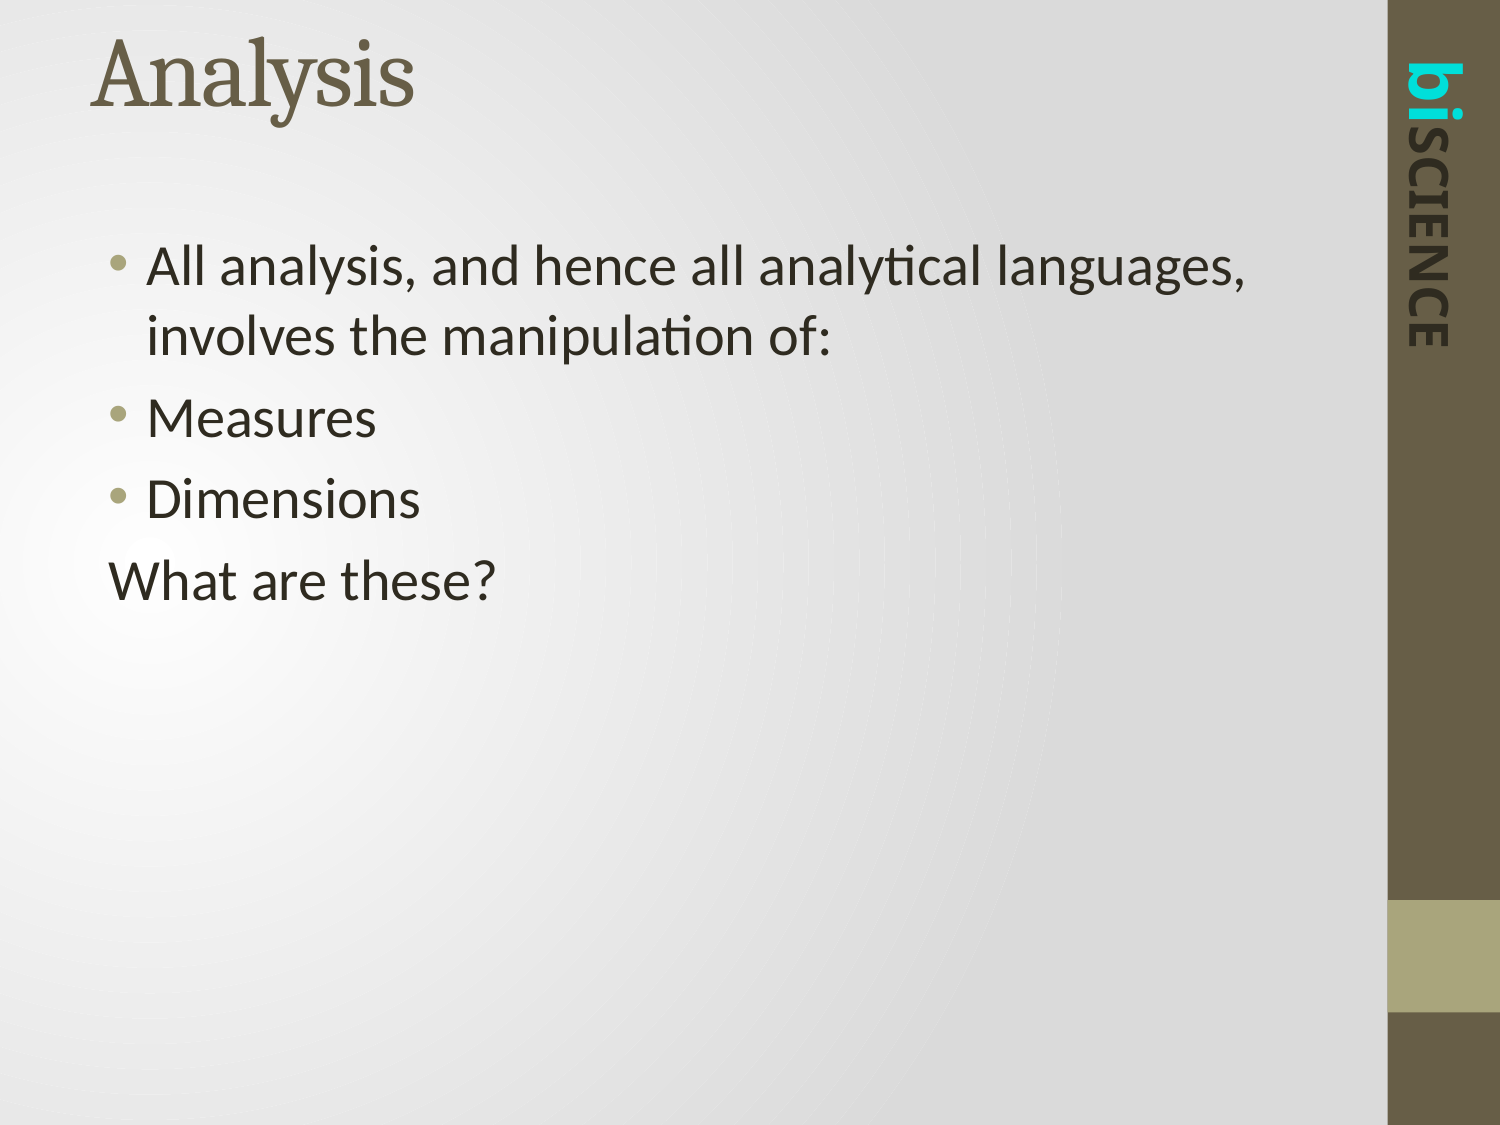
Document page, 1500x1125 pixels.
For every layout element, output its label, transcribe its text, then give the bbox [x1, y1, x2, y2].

text_box Analysis [74, 11, 1425, 122]
list All analysis, and hence all analytical languages, involves the manipulation of: Measures Dimensions What are these? [75, 219, 1325, 745]
